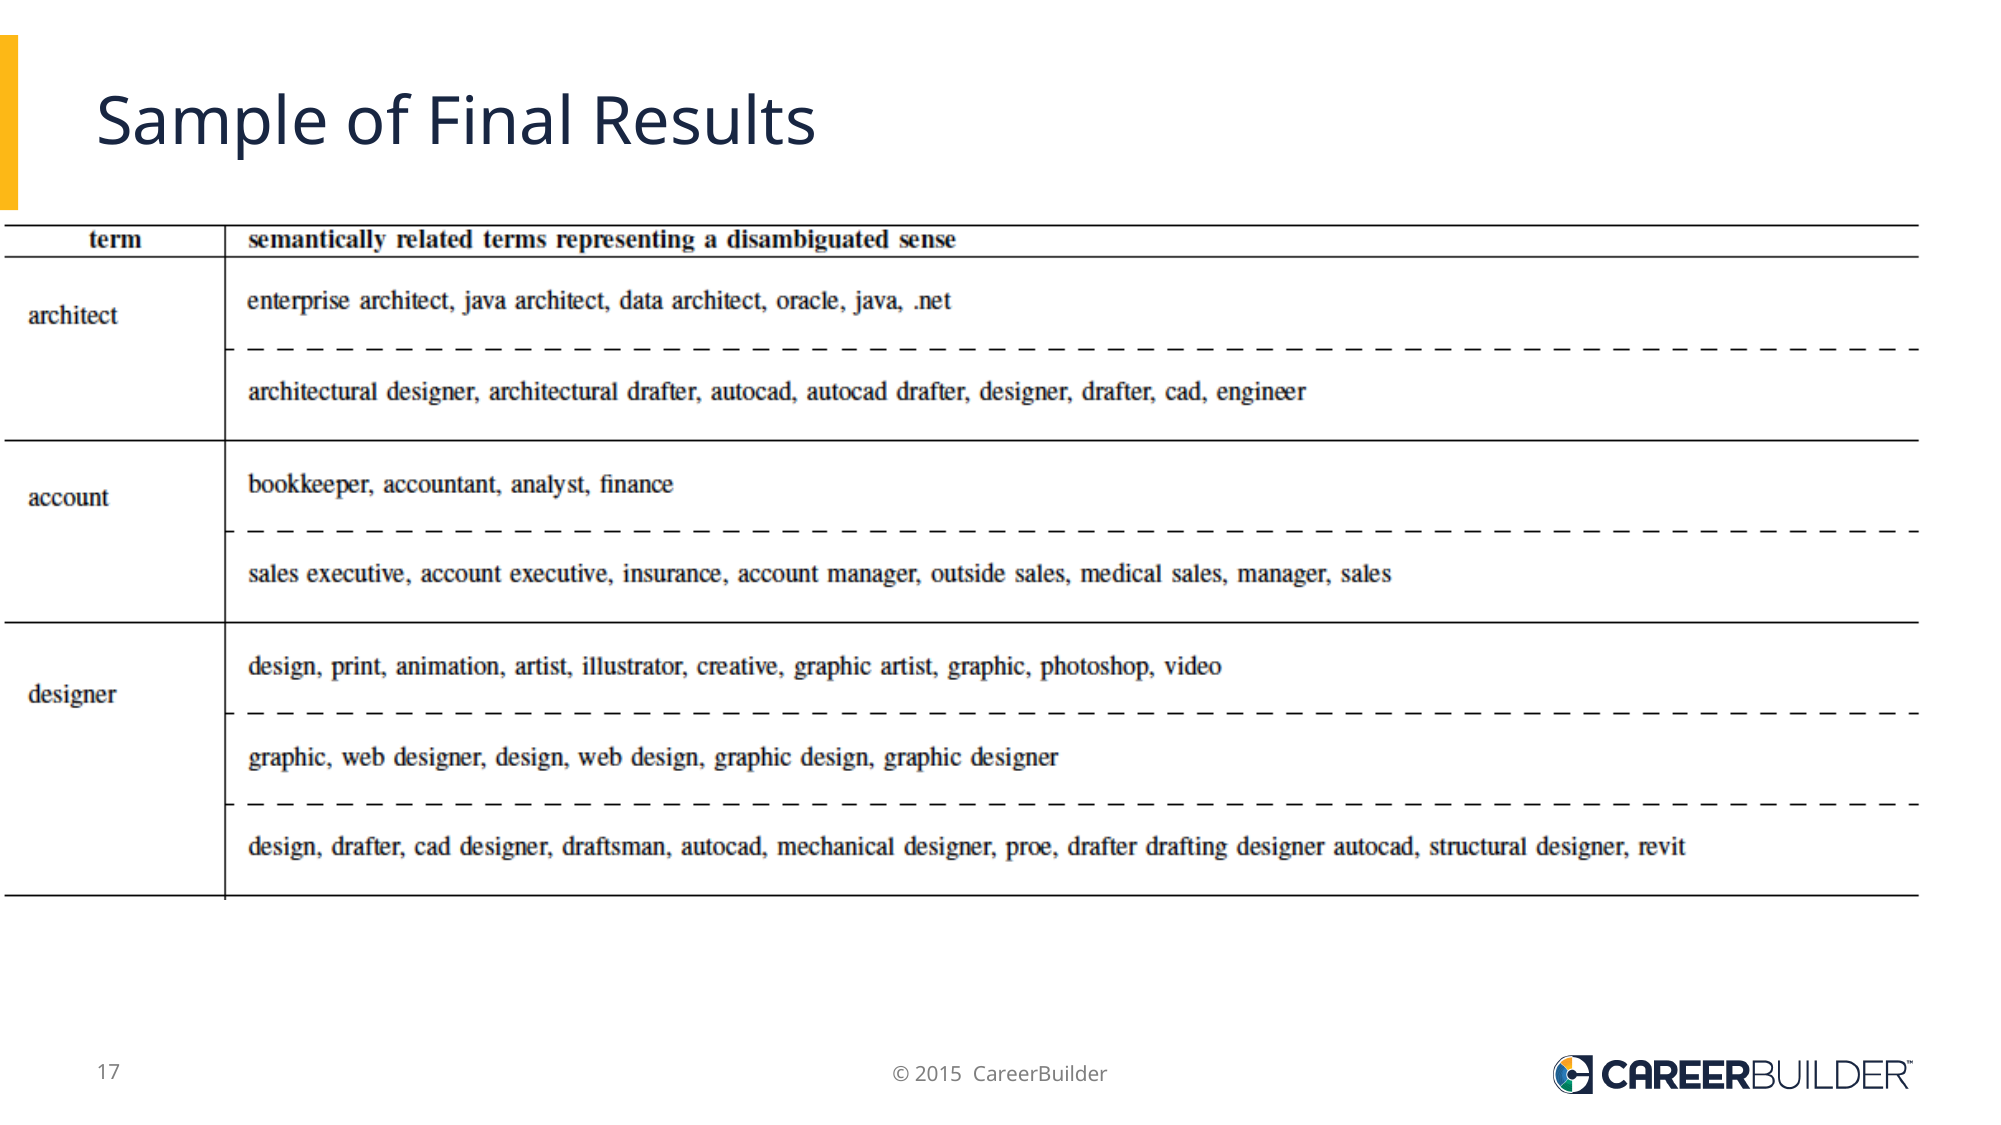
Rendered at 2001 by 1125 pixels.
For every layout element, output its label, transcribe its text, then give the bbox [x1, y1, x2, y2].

slide_number 17 [81, 1042, 532, 1103]
title Sample of Final Results [81, 43, 1919, 203]
footer © 2015 CareerBuilder [662, 1042, 1338, 1103]
picture [0, 220, 2000, 900]
picture [1547, 1048, 1919, 1102]
